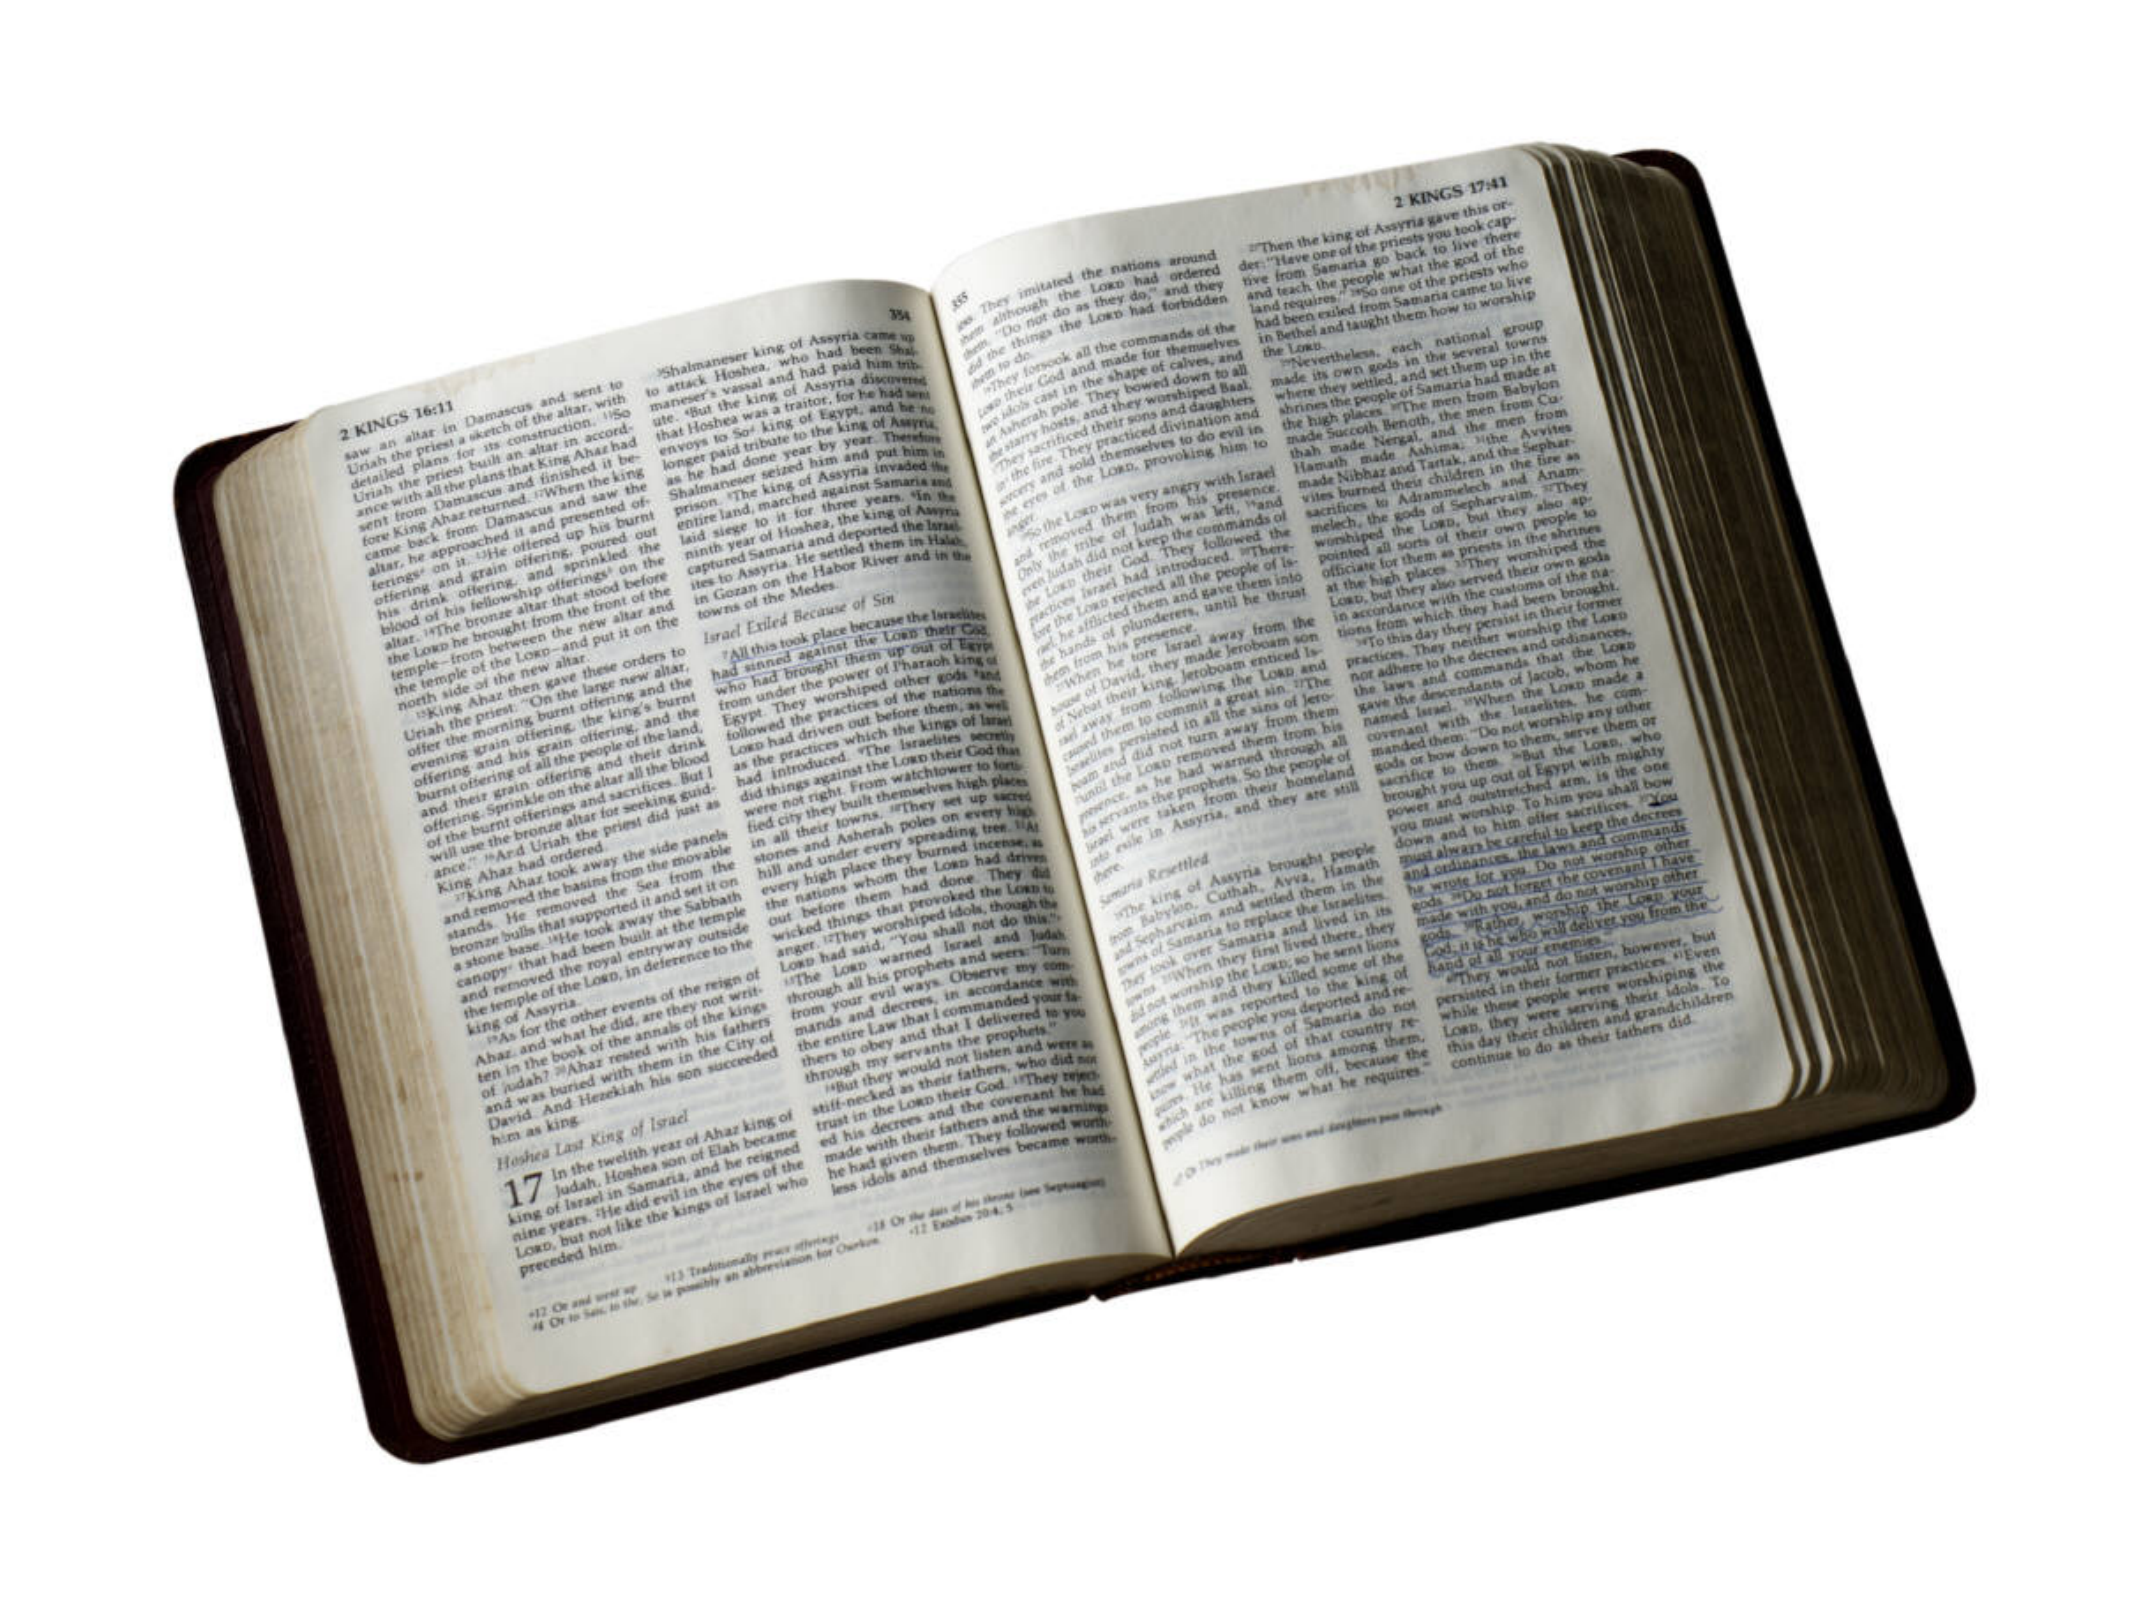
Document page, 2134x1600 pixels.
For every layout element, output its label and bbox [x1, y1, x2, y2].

picture [140, 123, 1994, 1477]
